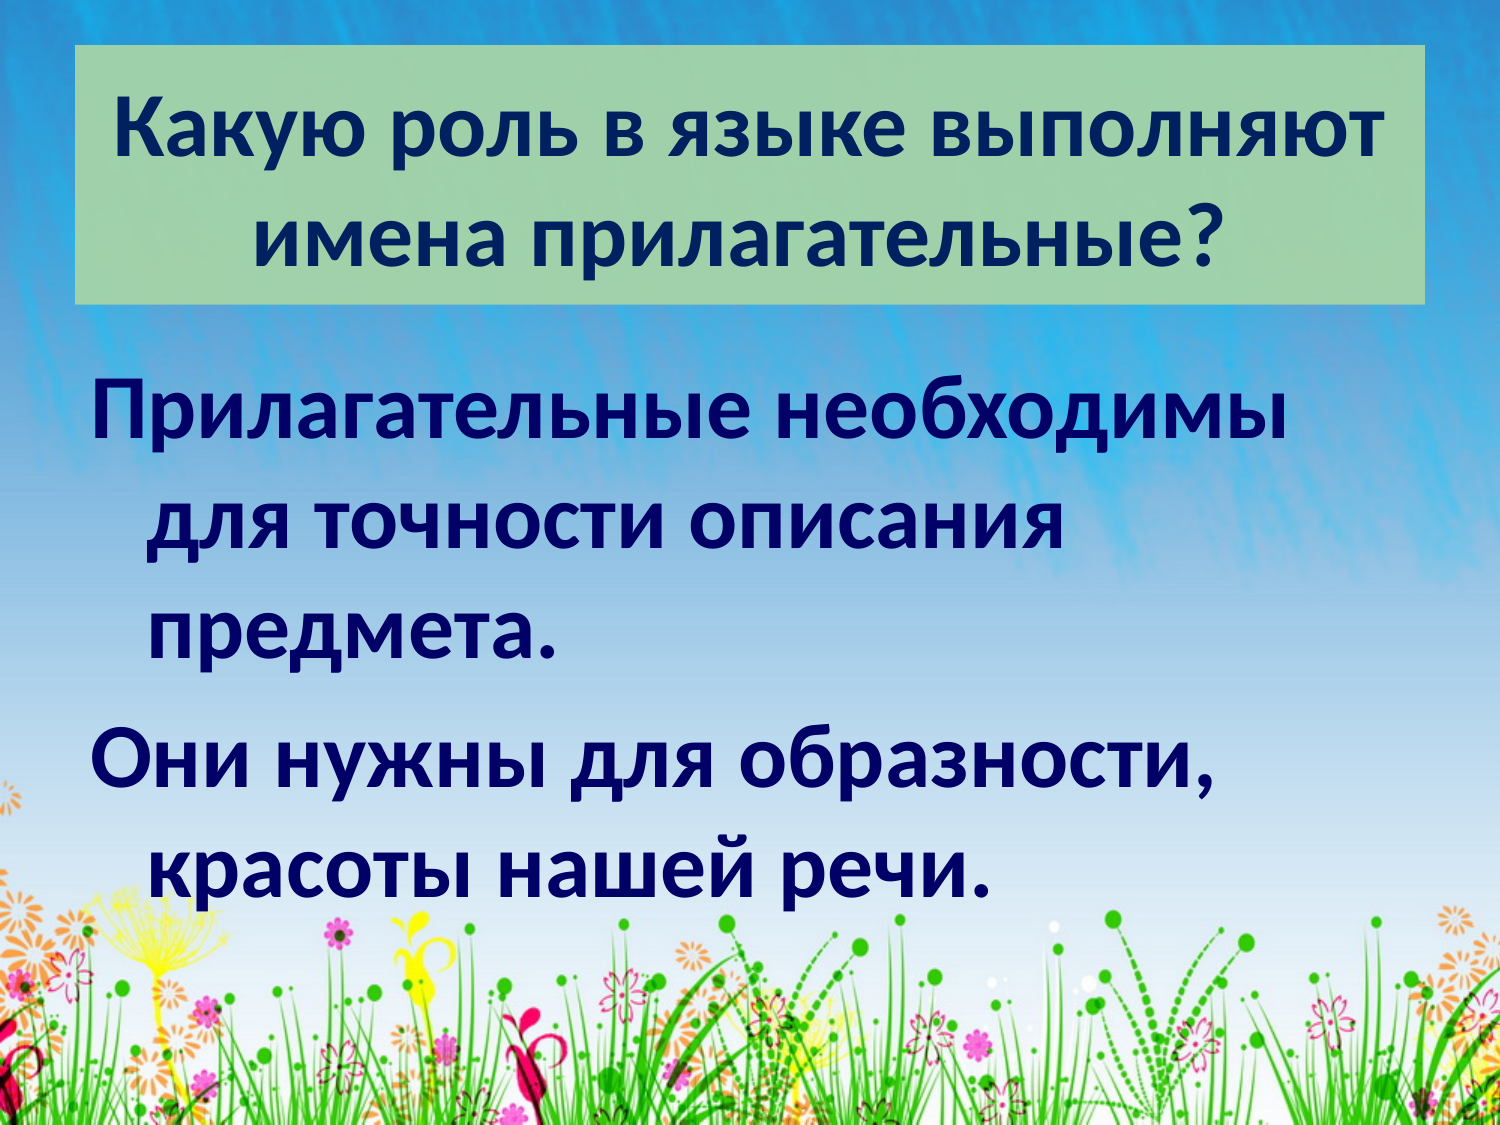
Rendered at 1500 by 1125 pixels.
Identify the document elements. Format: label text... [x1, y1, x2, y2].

title Какую роль в языке выполняют имена прилагательные? [75, 45, 1425, 305]
picture [0, 0, 1500, 1125]
list Прилагательные необходимы для точности описания предмета. Они нужны для образности, красоты нашей речи. [75, 339, 1425, 1005]
